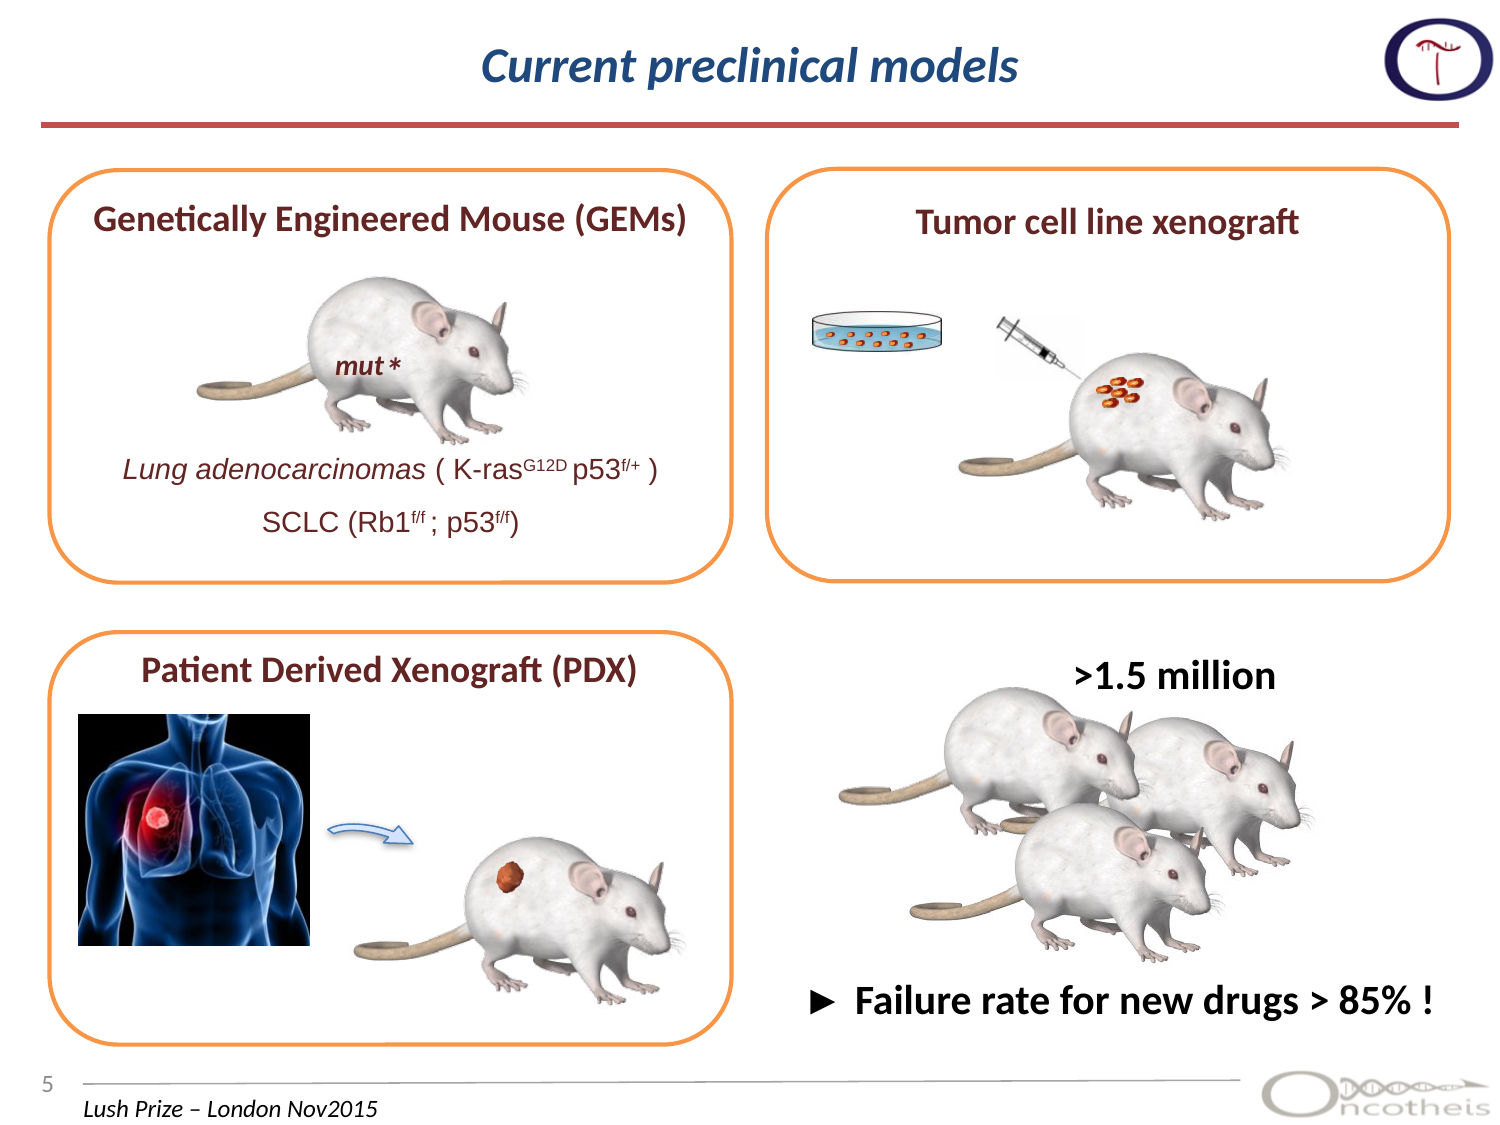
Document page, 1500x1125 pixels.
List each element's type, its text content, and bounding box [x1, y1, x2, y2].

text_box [766, 168, 1450, 599]
picture [1253, 1066, 1500, 1125]
picture [1379, 0, 1500, 121]
text_box [47, 168, 734, 585]
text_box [784, 612, 1453, 1038]
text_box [49, 631, 753, 1084]
text_box Lush Prize – London Nov2015 [68, 1092, 544, 1125]
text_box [82, 1079, 1241, 1085]
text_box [101, 198, 680, 548]
text_box Current preclinical models [466, 25, 1034, 101]
text_box 5 [0, 1052, 68, 1112]
